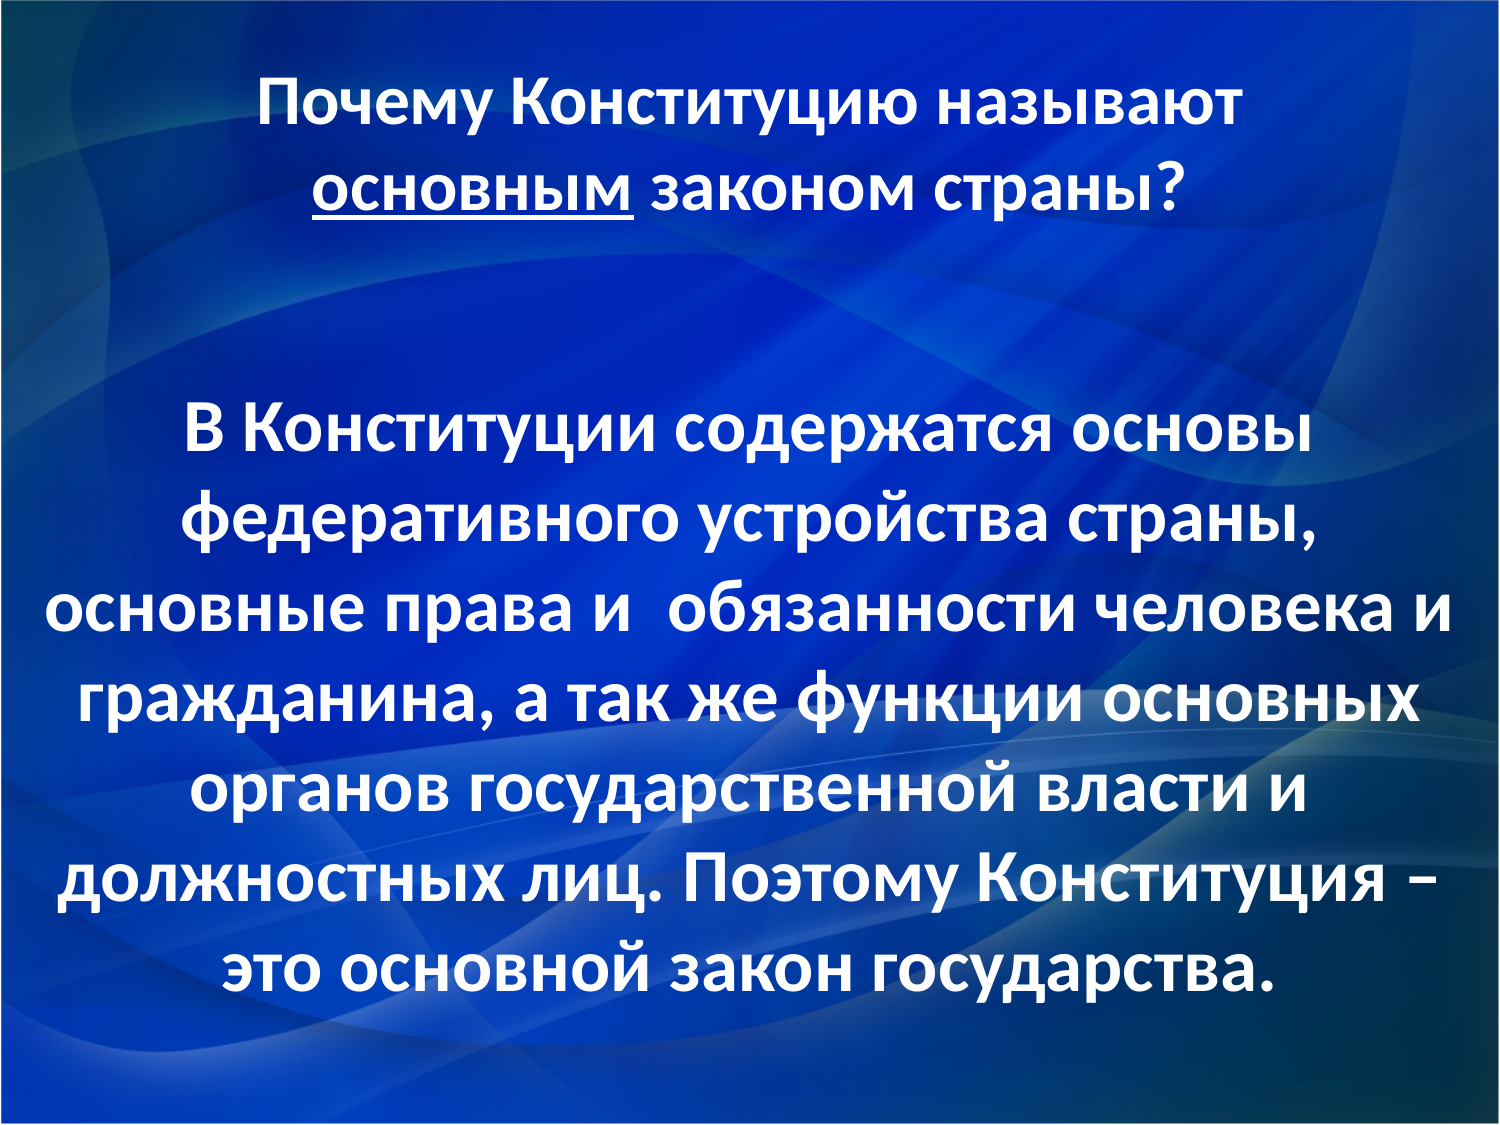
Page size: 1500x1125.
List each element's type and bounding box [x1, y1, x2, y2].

list [0, 0, 1500, 1125]
